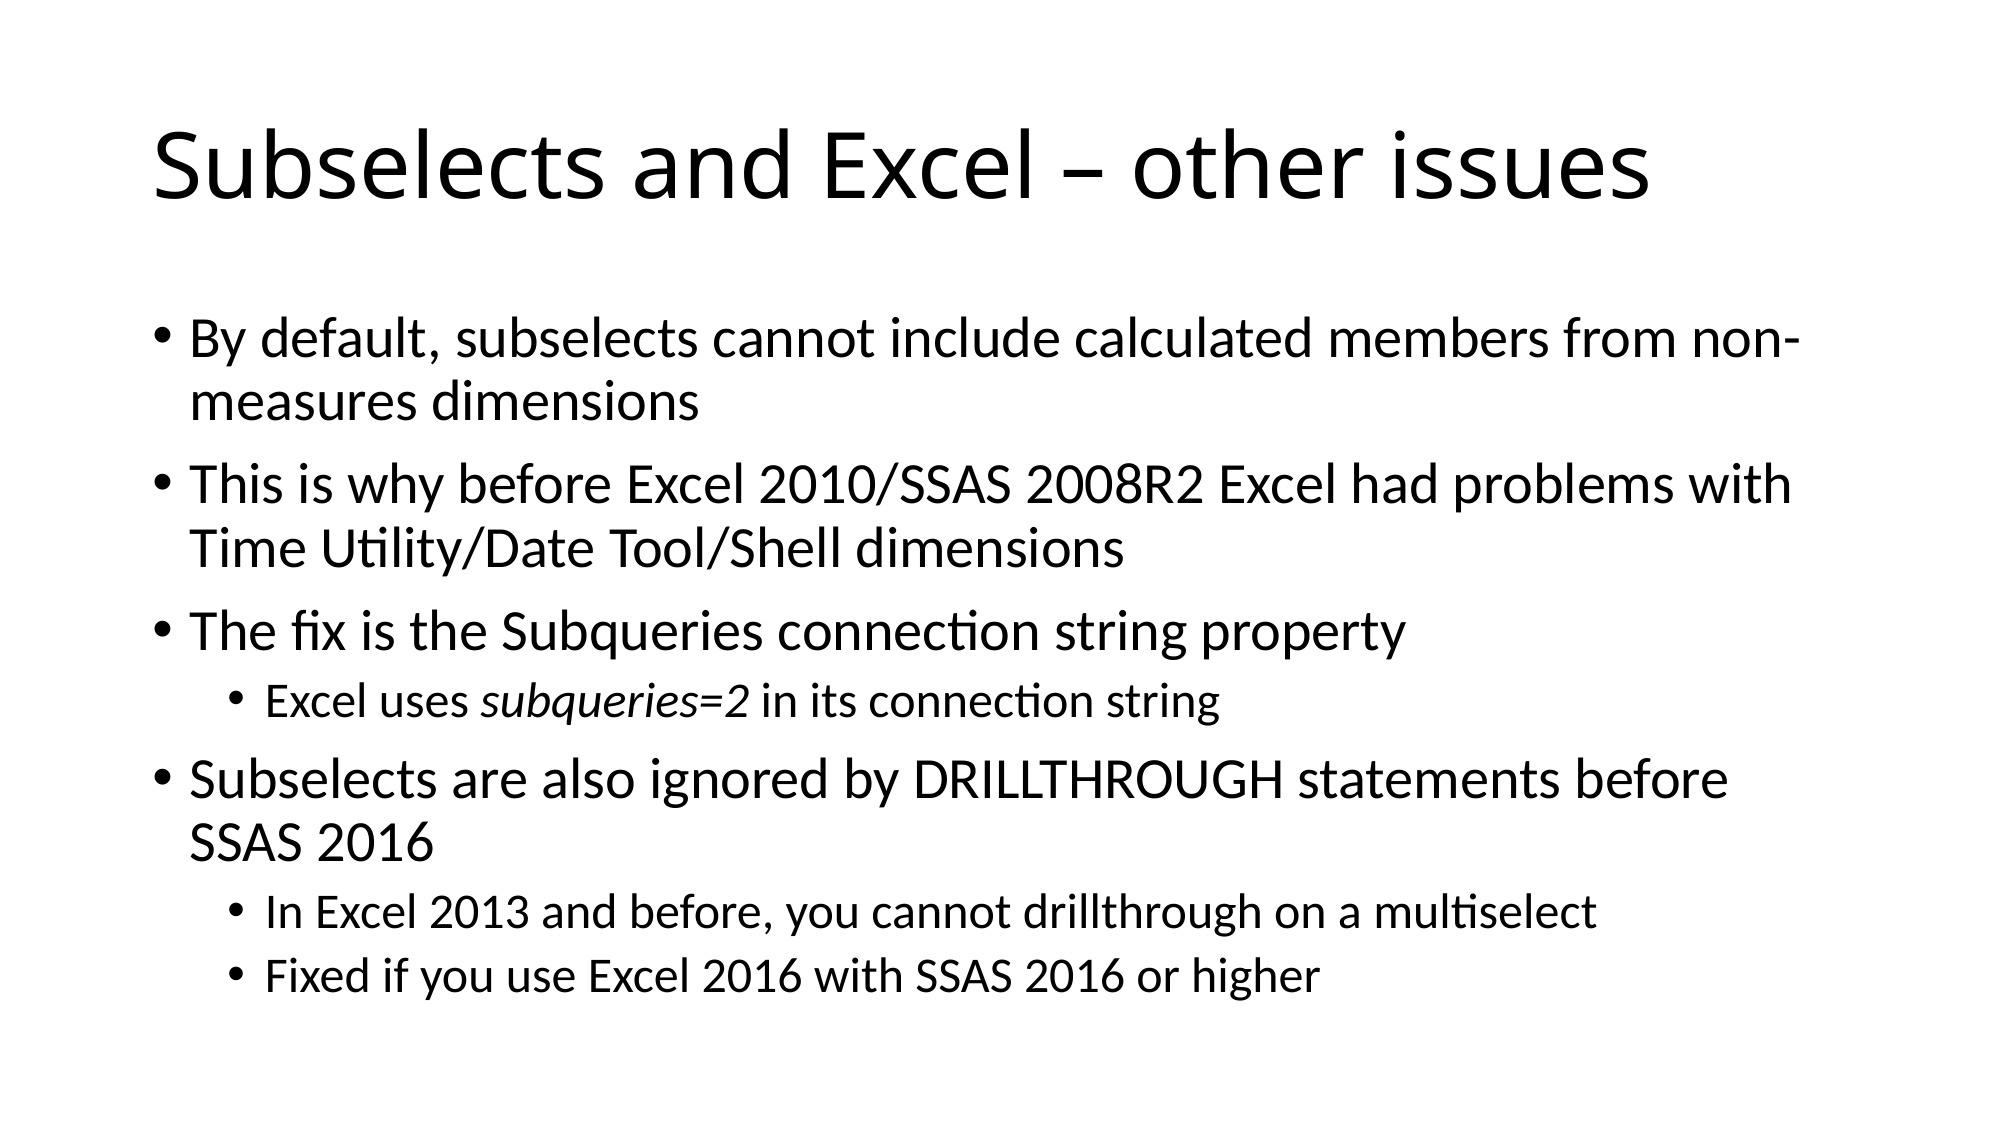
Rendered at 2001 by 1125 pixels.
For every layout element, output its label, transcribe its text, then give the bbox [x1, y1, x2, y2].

title Subselects and Excel – other issues [137, 59, 1863, 278]
list By default, subselects cannot include calculated members from non-measures dimensions This is why before Excel 2010/SSAS 2008R2 Excel had problems with Time Utility/Date Tool/Shell dimensions The fix is the Subqueries connection string property Excel uses subqueries=2 in its connection string Subselects are also ignored by DRILLTHROUGH statements before SSAS 2016 In Excel 2013 and before, you cannot drillthrough on a multiselect Fixed if you use Excel 2016 with SSAS 2016 or higher [137, 299, 1863, 1014]
